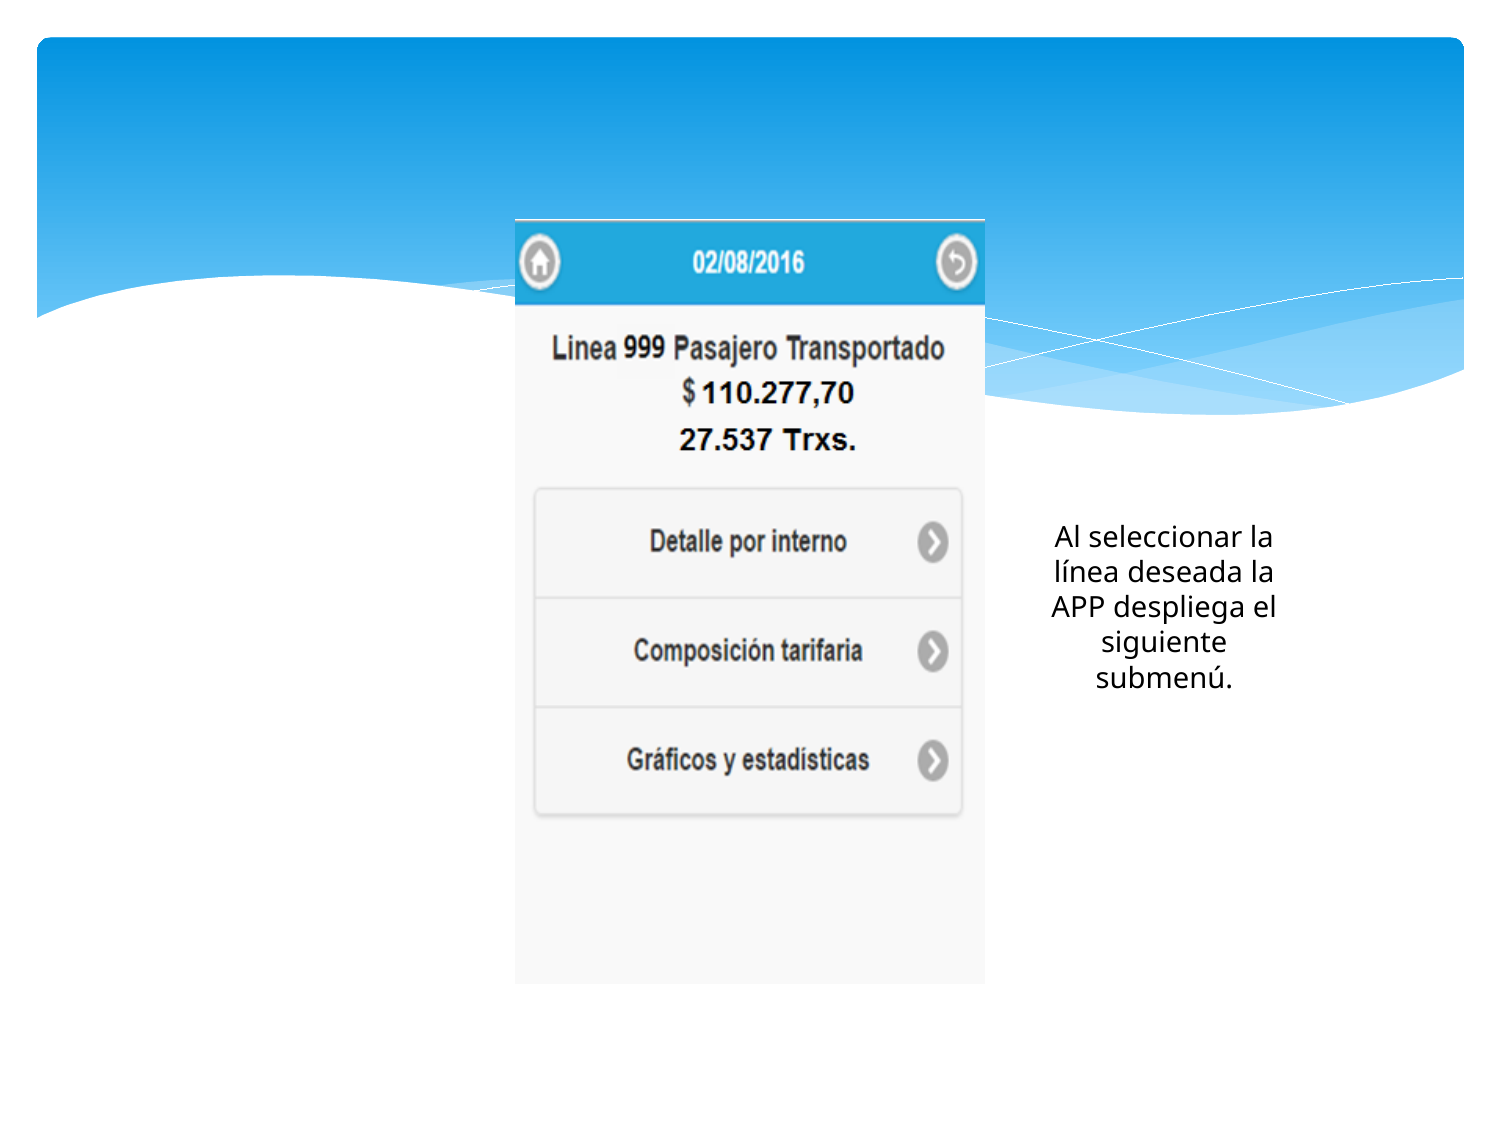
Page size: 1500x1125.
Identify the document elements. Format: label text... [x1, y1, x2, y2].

picture [515, 219, 985, 985]
title Al seleccionar la línea deseada la APP despliega el siguiente submenú. [1021, 503, 1307, 709]
